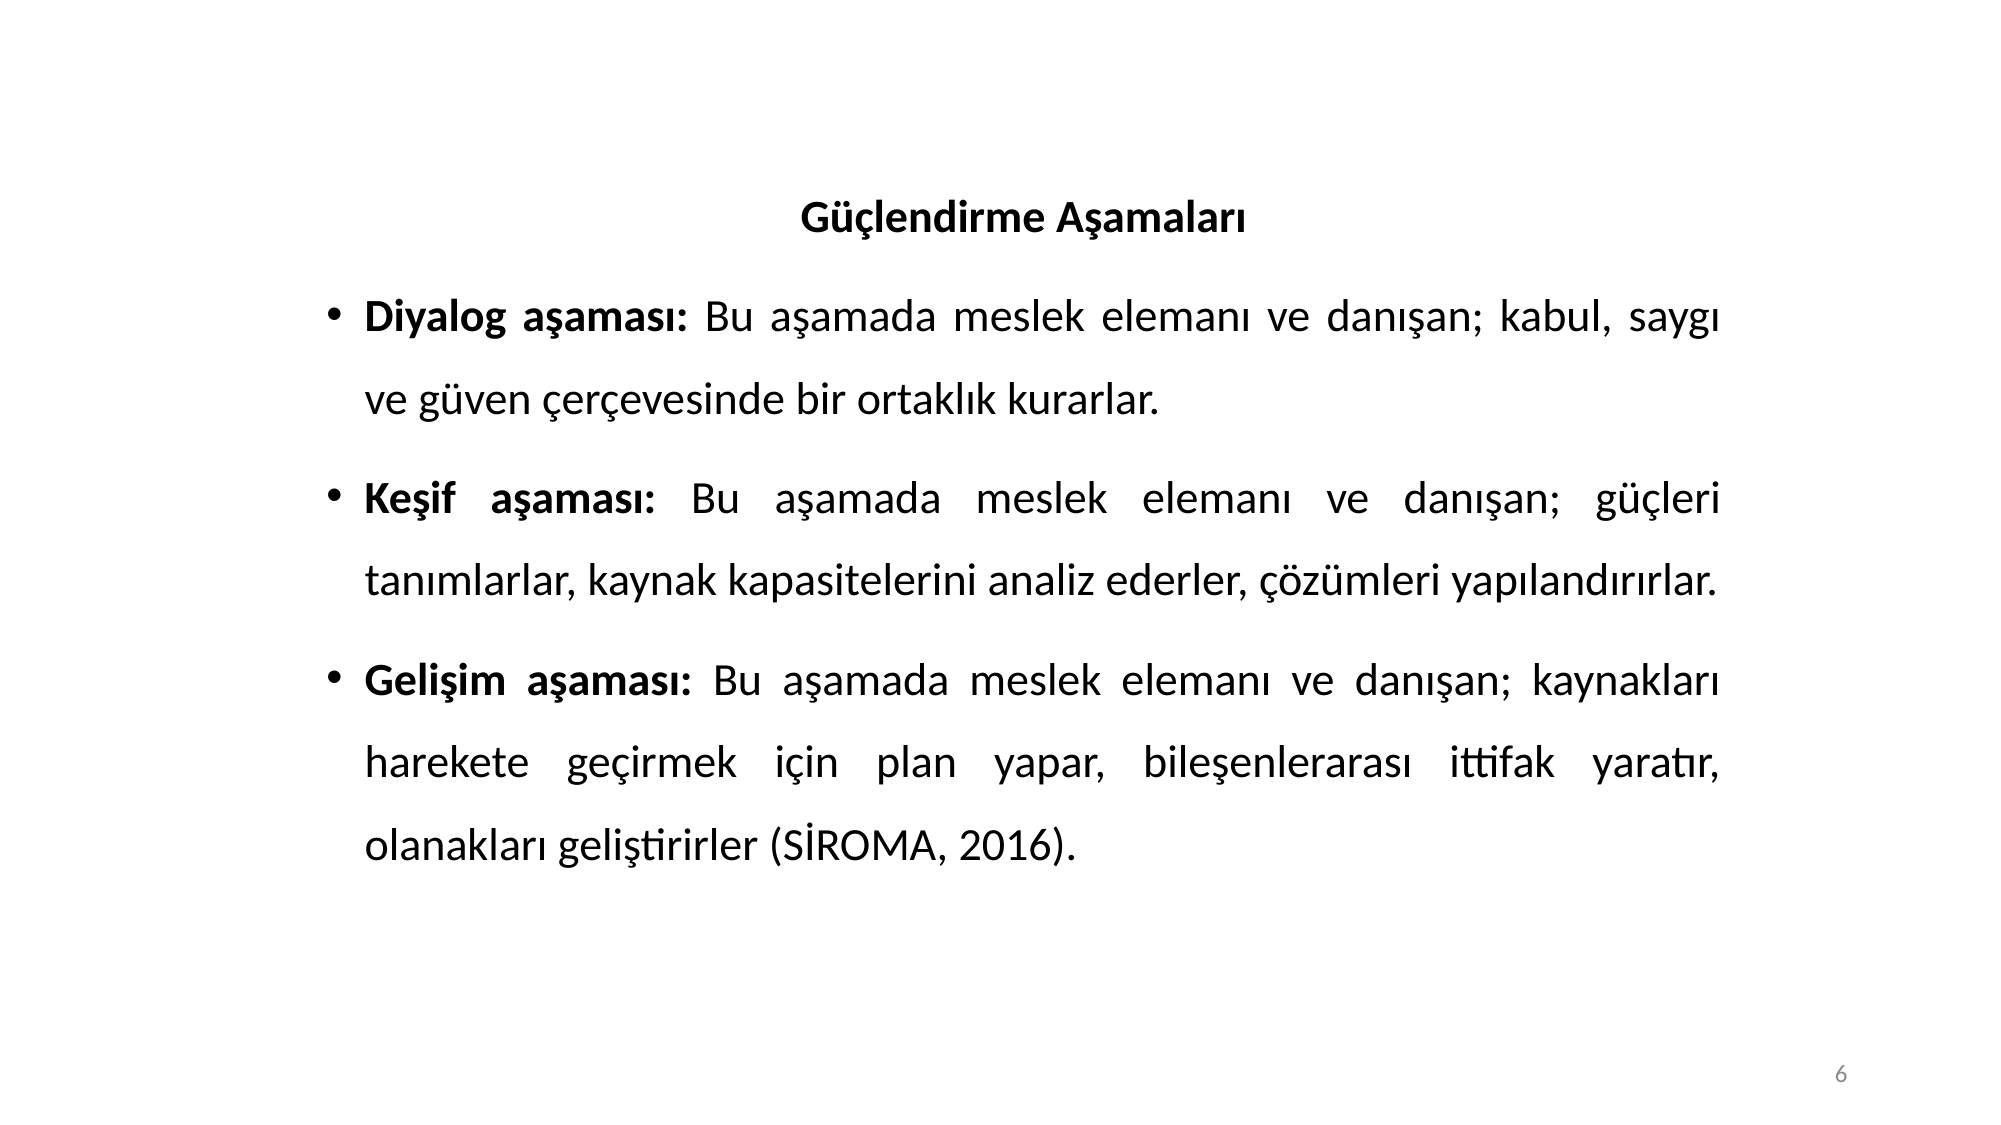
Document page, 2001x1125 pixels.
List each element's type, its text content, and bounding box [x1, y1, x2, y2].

slide_number 6 [1412, 1042, 1863, 1103]
list Güçlendirme Aşamaları Diyalog aşaması: Bu aşamada meslek elemanı ve danışan; kabul, saygı ve güven çerçevesinde bir ortaklık kurarlar. Keşif aşaması: Bu aşamada meslek elemanı ve danışan; güçleri tanımlarlar, kaynak kapasitelerini analiz ederler, çözümleri yapılandırırlar. Gelişim aşaması: Bu aşamada meslek elemanı ve danışan; kaynakları harekete geçirmek için plan yapar, bileşenlerarası ittifak yaratır, olanakları geliştirirler (SİROMA, 2016). [311, 151, 1737, 930]
